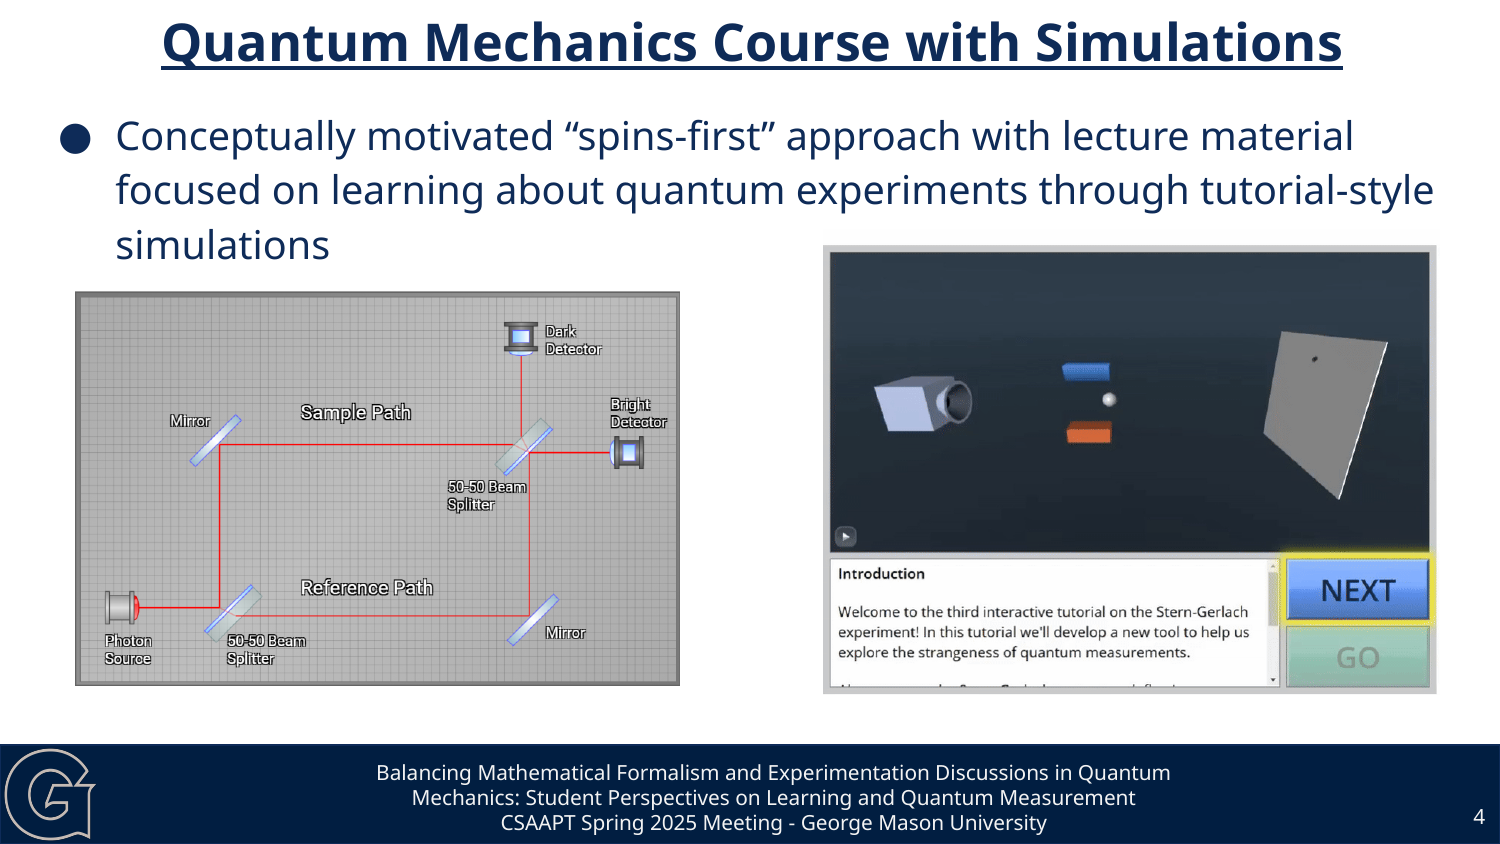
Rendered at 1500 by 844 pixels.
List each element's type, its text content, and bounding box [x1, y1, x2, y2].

text_box [0, 744, 1500, 844]
picture [74, 290, 680, 688]
text_box Conceptually motivated “spins-first” approach with lecture material focused on learning about quantum experiments through tutorial-style simulations [25, 88, 1459, 230]
slide_number 4 [1410, 783, 1500, 844]
text_box Balancing Mathematical Formalism and Experimentation Discussions in Quantum Mechanics: Student Perspectives on Learning and Quantum Measurement CSAAPT Spring 2025 Meeting - George Mason University [319, 744, 1229, 821]
text_box Quantum Mechanics Course with Simulations [2, 0, 1500, 84]
picture [4, 747, 97, 841]
picture [823, 229, 1440, 695]
